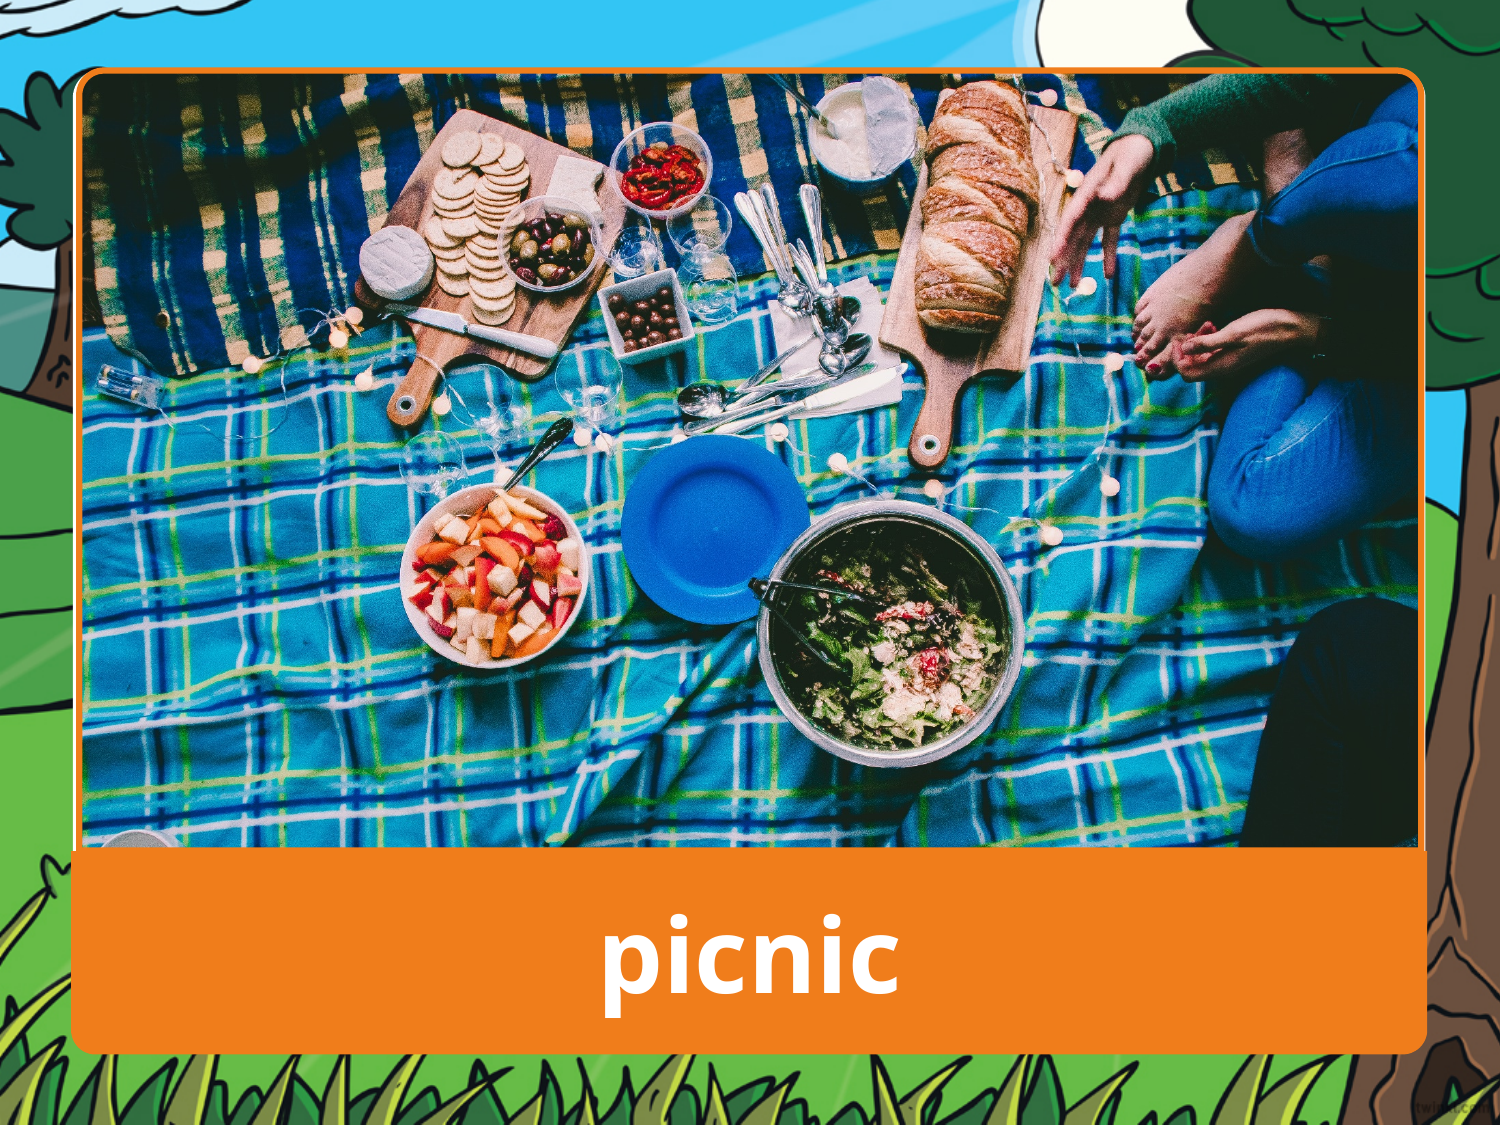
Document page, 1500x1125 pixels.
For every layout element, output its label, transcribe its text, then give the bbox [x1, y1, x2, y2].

text_box picnic [135, 882, 1364, 1022]
picture [0, 0, 1500, 1125]
text_box [70, 850, 1429, 1056]
